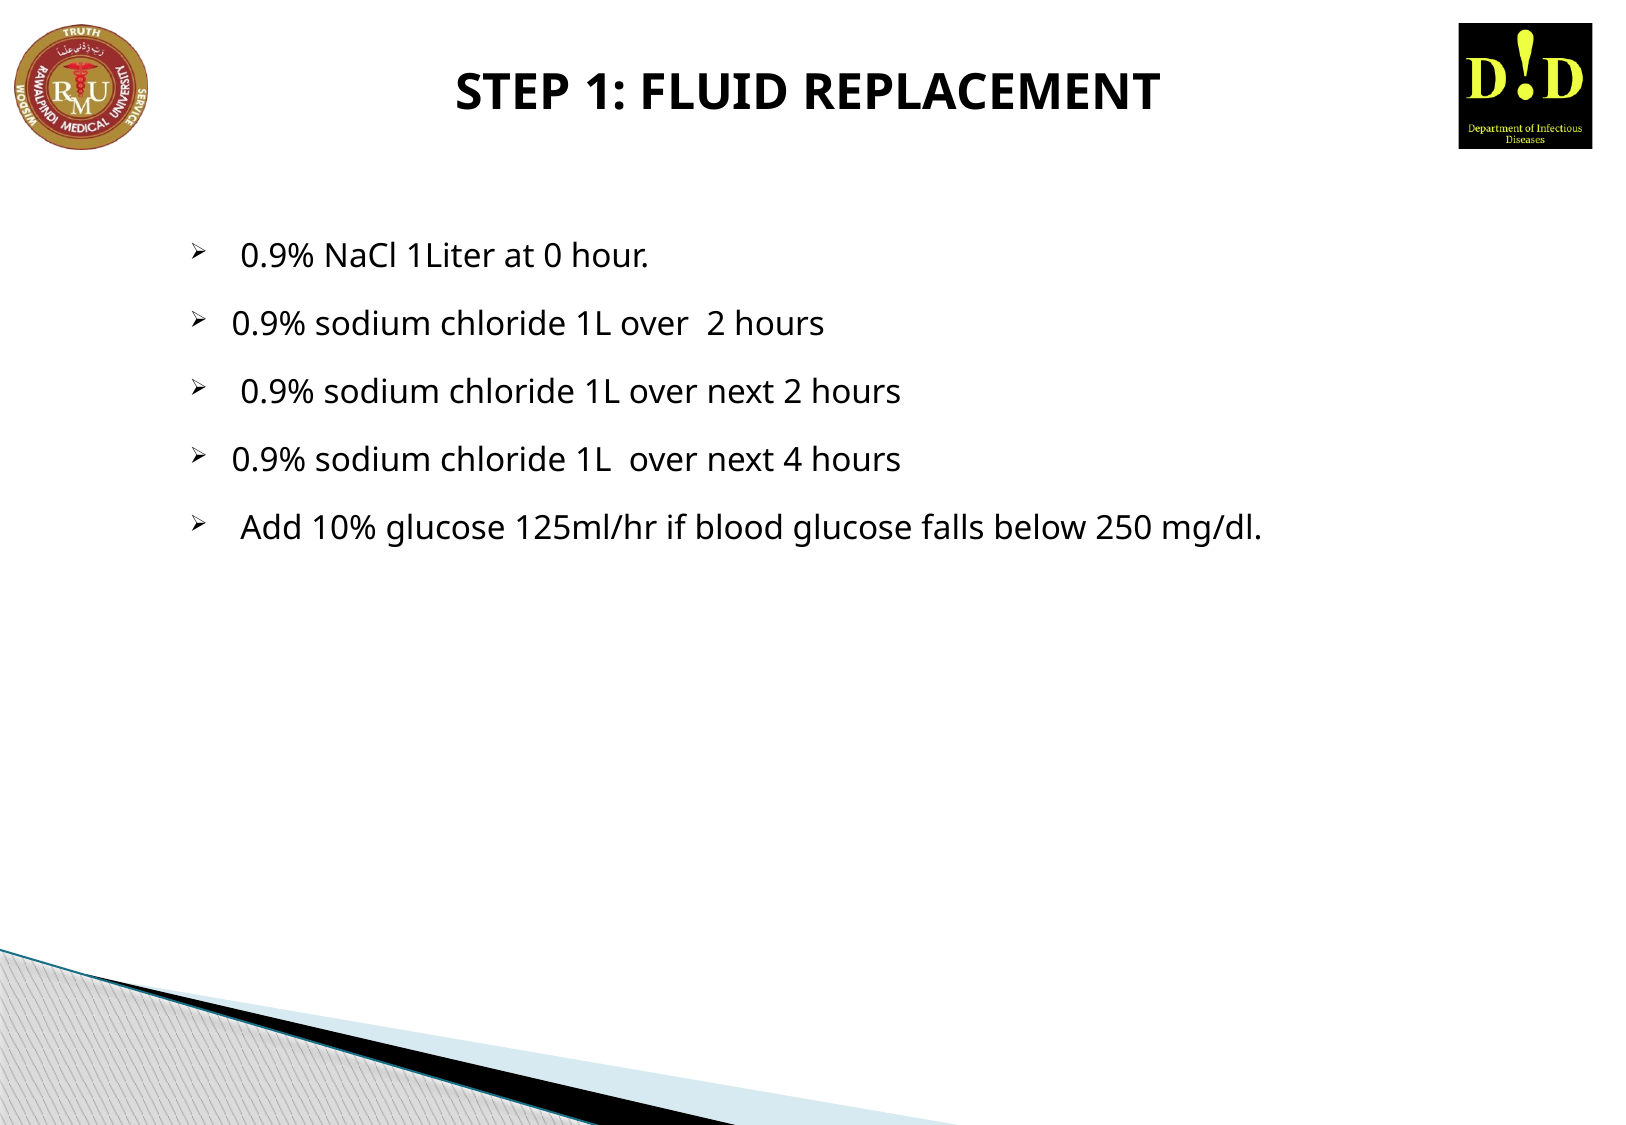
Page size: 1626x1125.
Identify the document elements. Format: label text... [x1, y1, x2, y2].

title STEP 1: FLUID REPLACEMENT [152, 29, 1453, 150]
picture [1458, 23, 1593, 149]
list 0.9% NaCl 1Liter at 0 hour. 0.9% sodium chloride 1L over 2 hours 0.9% sodium chloride 1L over next 2 hours 0.9% sodium chloride 1L over next 4 hours Add 10% glucose 125ml/hr if blood glucose falls below 250 mg/dl. [156, 206, 1503, 958]
picture [14, 24, 148, 150]
